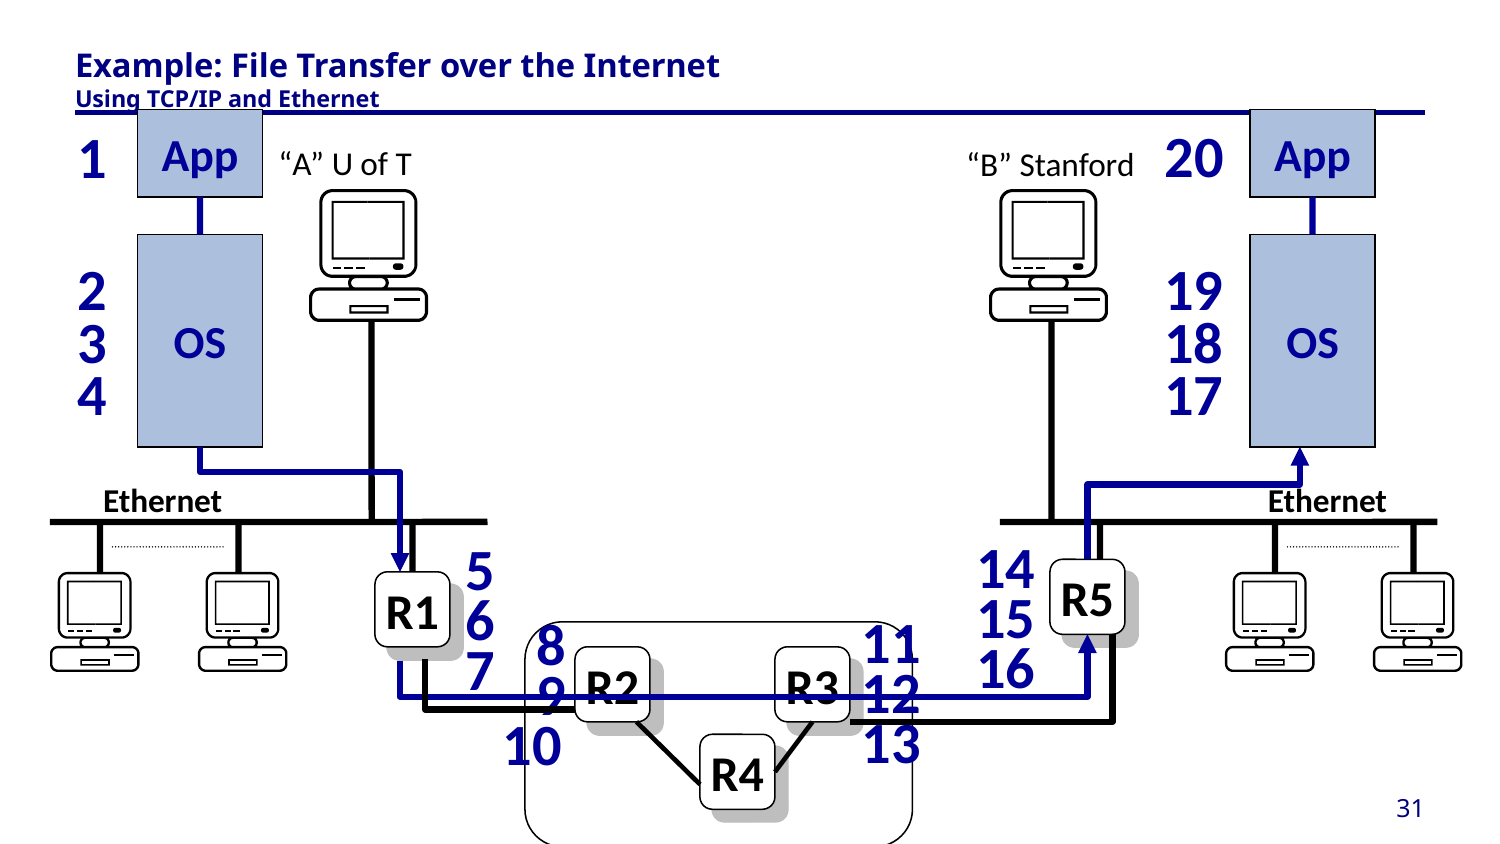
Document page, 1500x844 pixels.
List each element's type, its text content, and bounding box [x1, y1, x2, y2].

title In Router R1 [1267, 116, 1273, 196]
text_box App [1250, 109, 1375, 197]
text_box [524, 798, 913, 844]
picture [1372, 571, 1463, 673]
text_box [62, 111, 1267, 786]
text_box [199, 196, 1313, 698]
text_box R4 [700, 798, 775, 810]
picture [49, 571, 57, 673]
title Example: File Transfer over the Internet Using TCP/IP and Ethernet [75, 37, 1425, 113]
text_box Ethernet [1318, 472, 1403, 527]
text_box IP Packet [196, 204, 1267, 707]
text_box OS [1318, 234, 1375, 447]
slide_number 31 [1299, 782, 1425, 827]
text_box [193, 199, 1267, 710]
